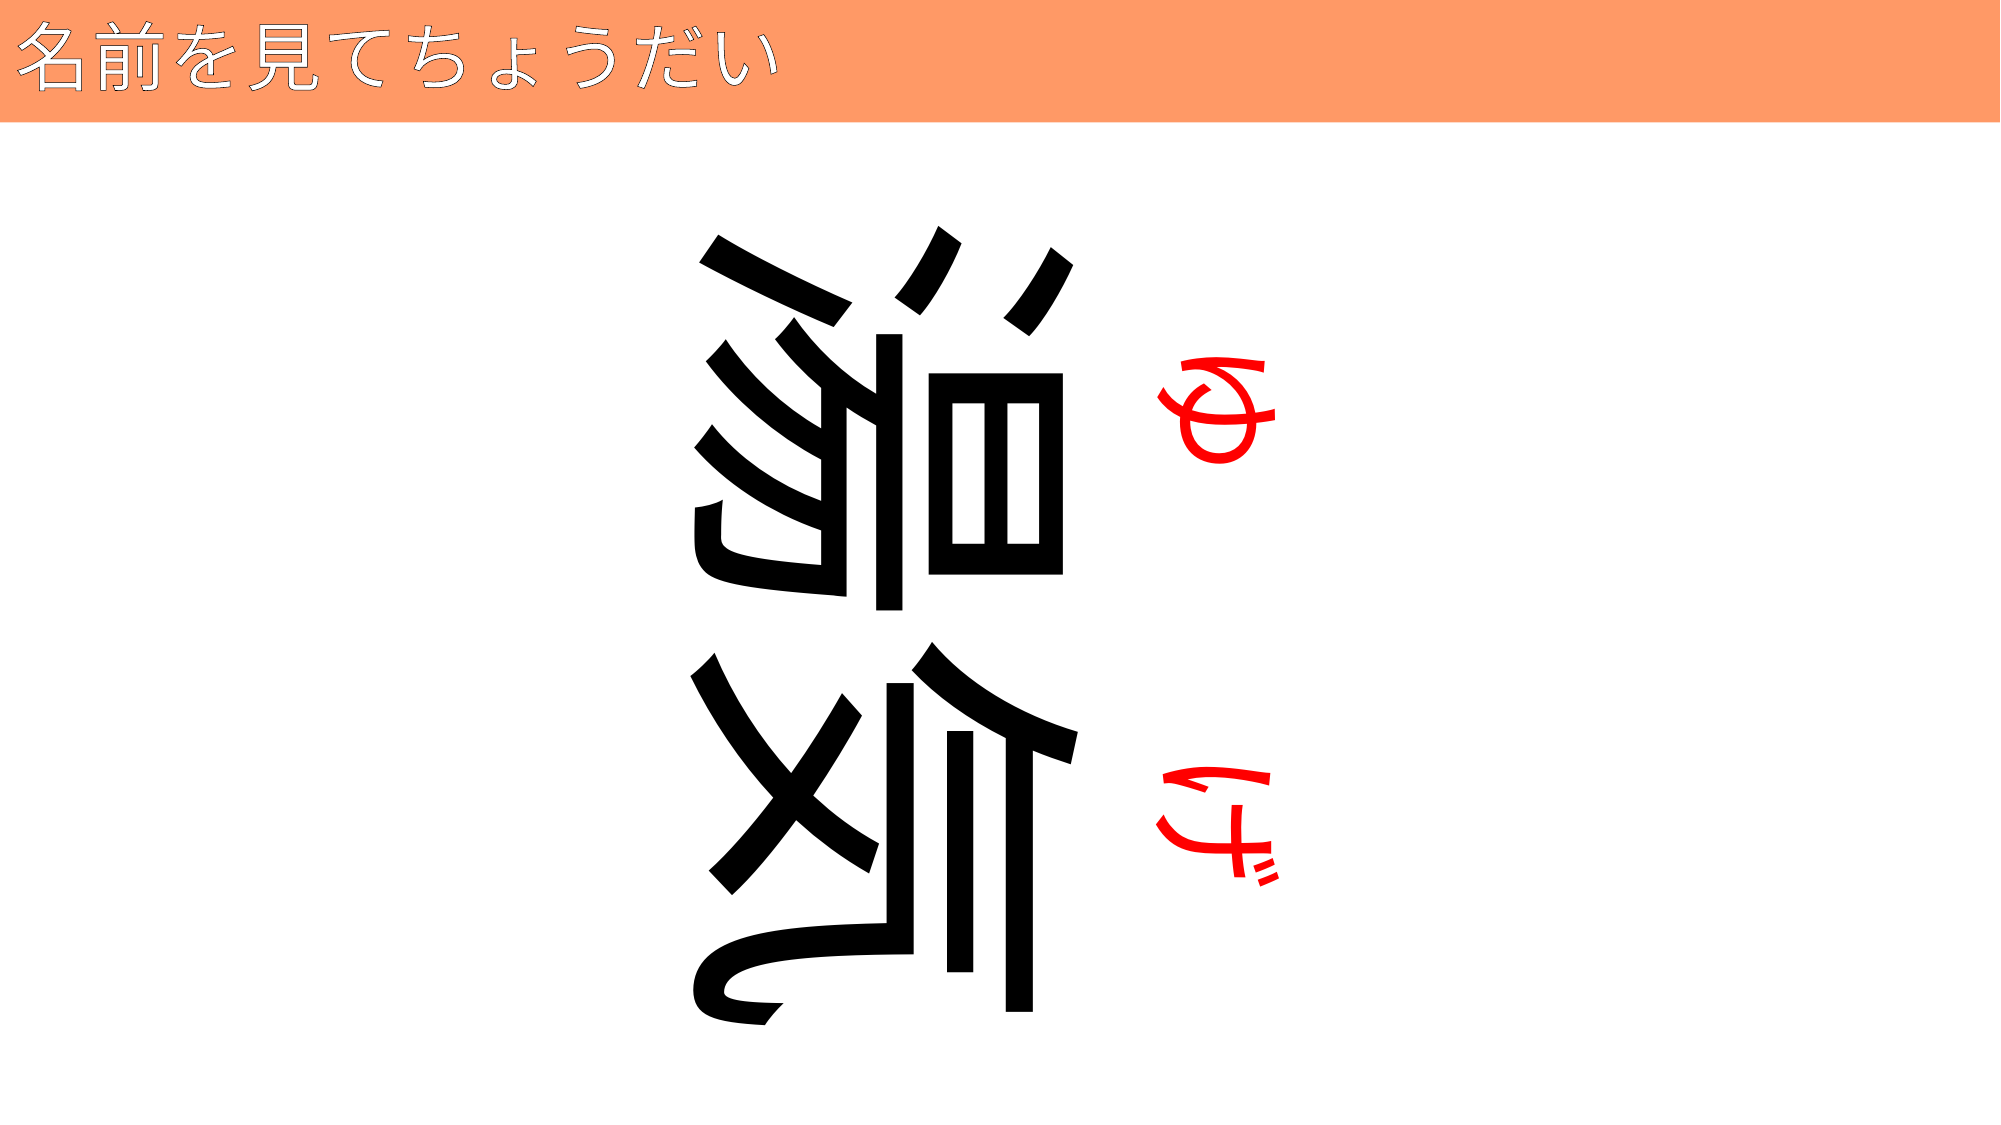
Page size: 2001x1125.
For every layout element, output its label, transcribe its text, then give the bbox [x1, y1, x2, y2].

text_box ゆ げ [1152, 325, 1311, 896]
title 名前を見てちょうだい [0, 0, 1712, 123]
slide_number 66 [1712, 0, 2000, 123]
text_box 湯気 [616, 195, 1152, 1125]
